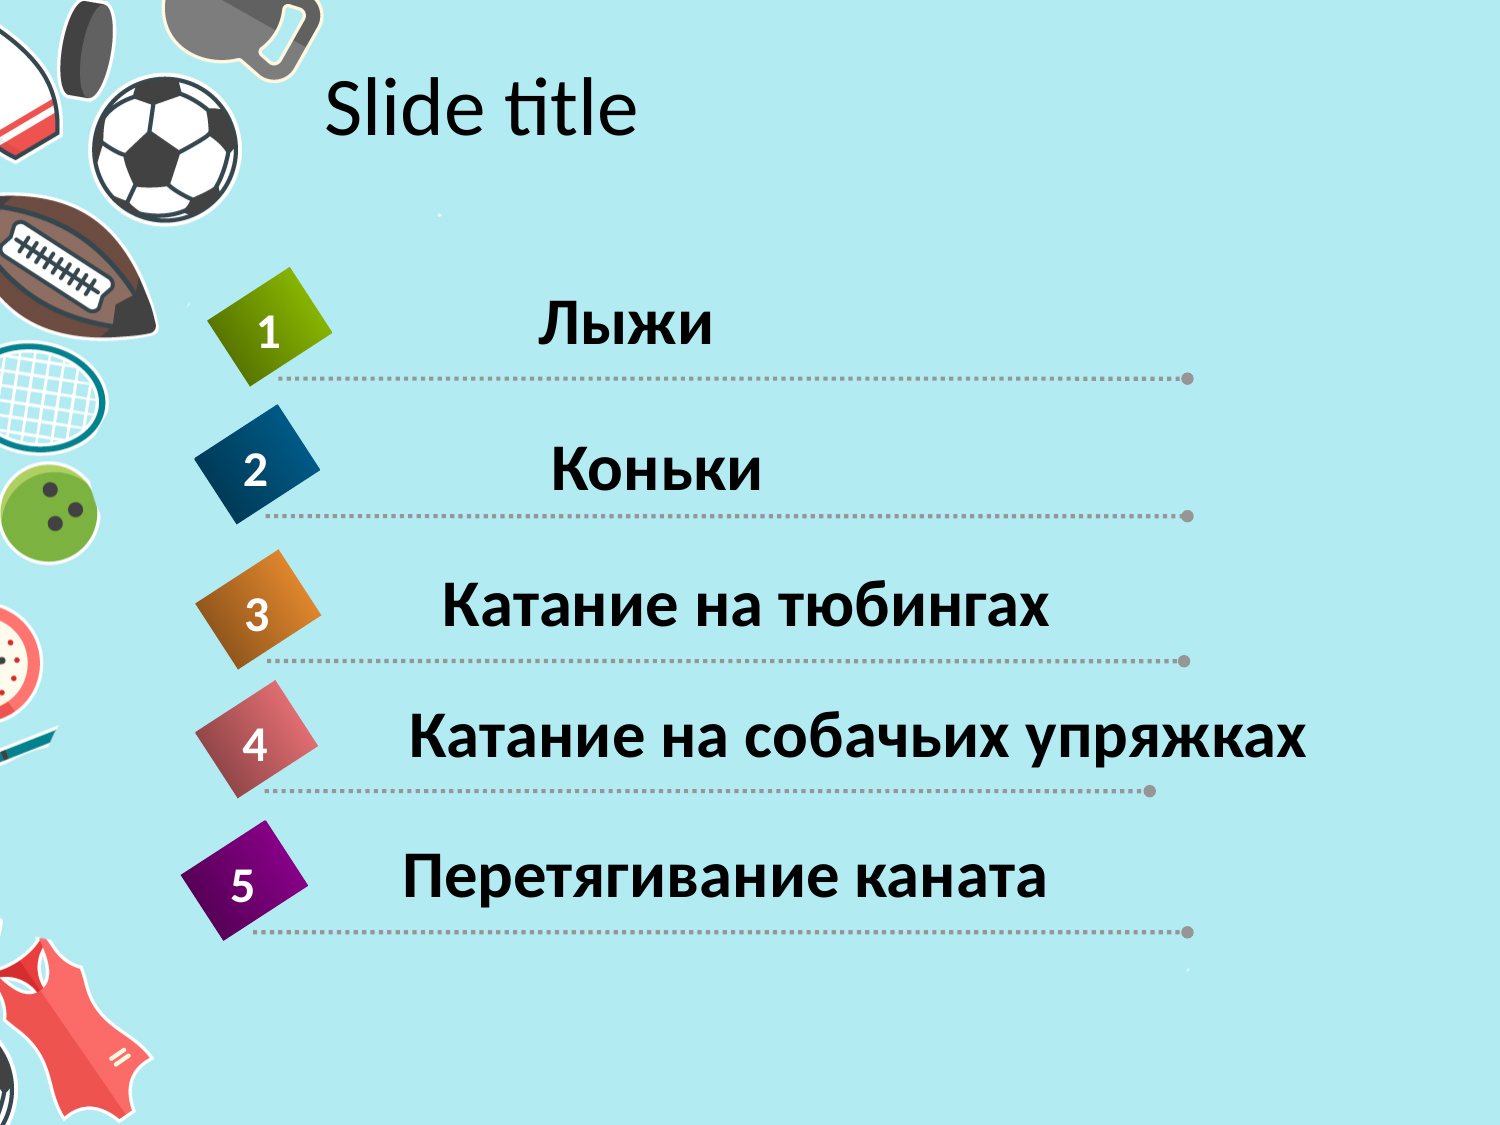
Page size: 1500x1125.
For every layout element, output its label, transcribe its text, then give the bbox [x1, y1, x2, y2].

title Slide title [103, 26, 1397, 191]
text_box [208, 683, 1385, 792]
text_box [193, 823, 1188, 933]
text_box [220, 270, 1188, 379]
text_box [208, 552, 1185, 662]
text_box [207, 416, 1188, 517]
picture [0, 0, 1500, 1125]
